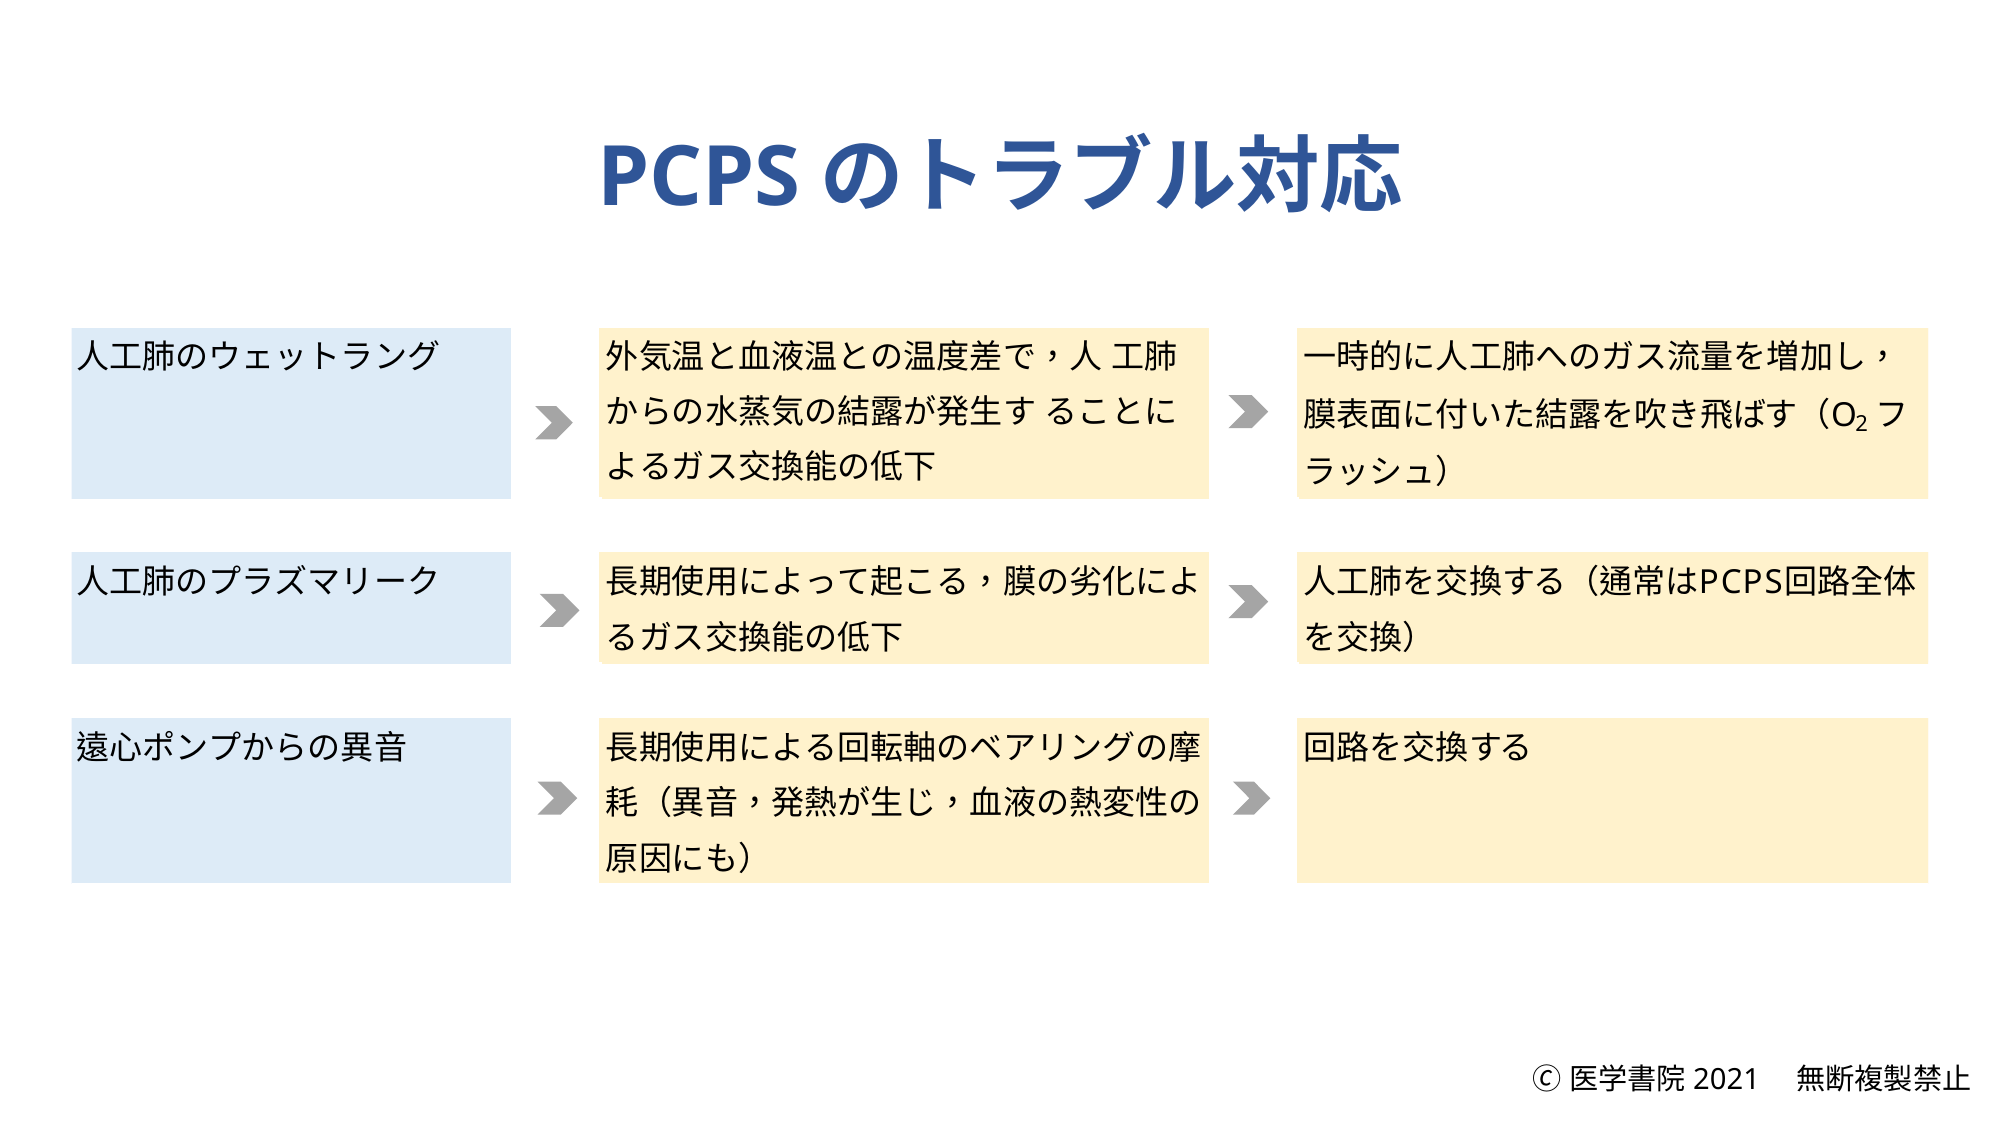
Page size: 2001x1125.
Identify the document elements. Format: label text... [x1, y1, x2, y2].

text_box 🄫医学書院2021 無断複製禁止 [1169, 1052, 1987, 1103]
picture [69, 326, 1931, 886]
text_box PCPSのトラブル対応 [582, 114, 1418, 230]
